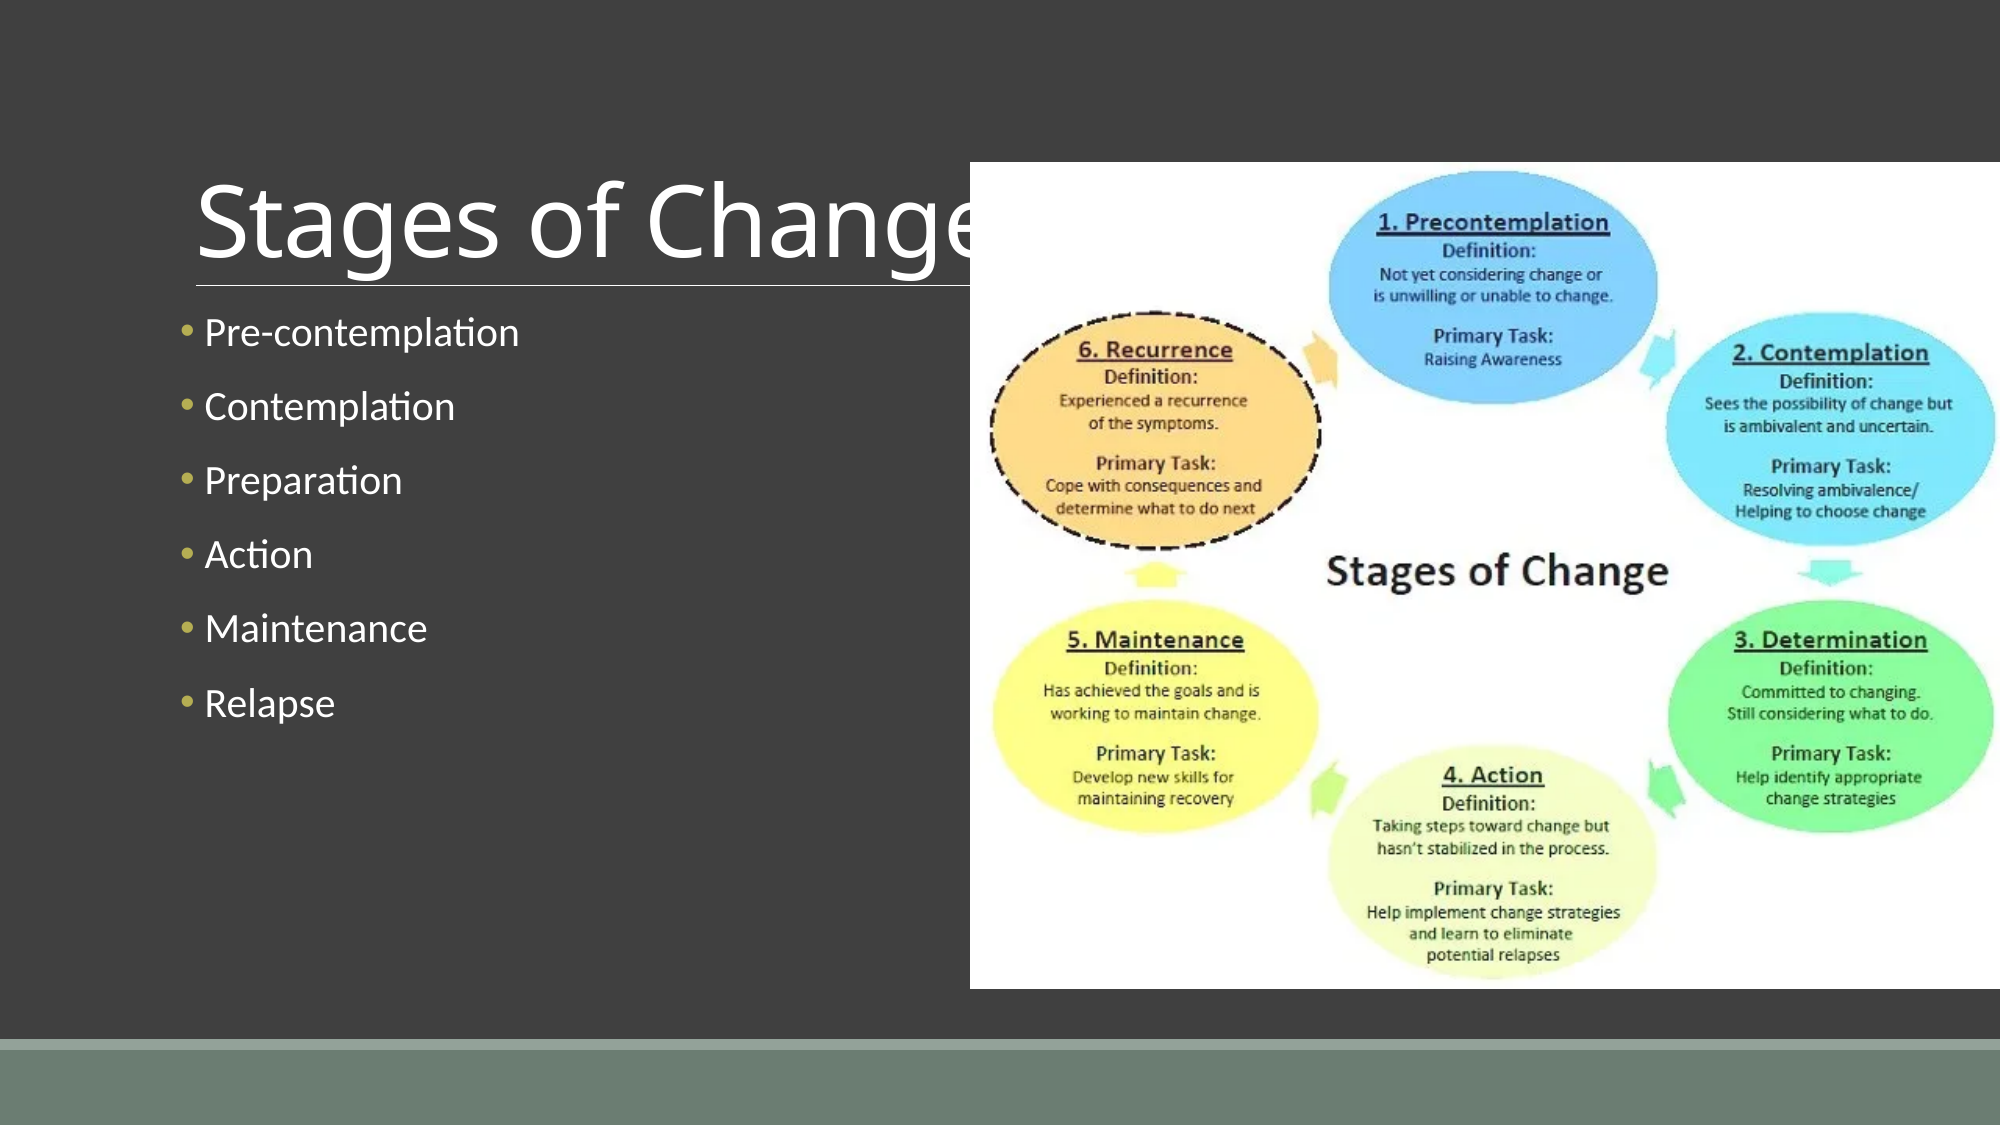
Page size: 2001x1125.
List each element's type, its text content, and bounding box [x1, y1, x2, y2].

picture [969, 161, 2000, 990]
title Stages of Change [180, 47, 1830, 285]
list Pre-contemplation Contemplation Preparation Action Maintenance Relapse [180, 302, 966, 963]
